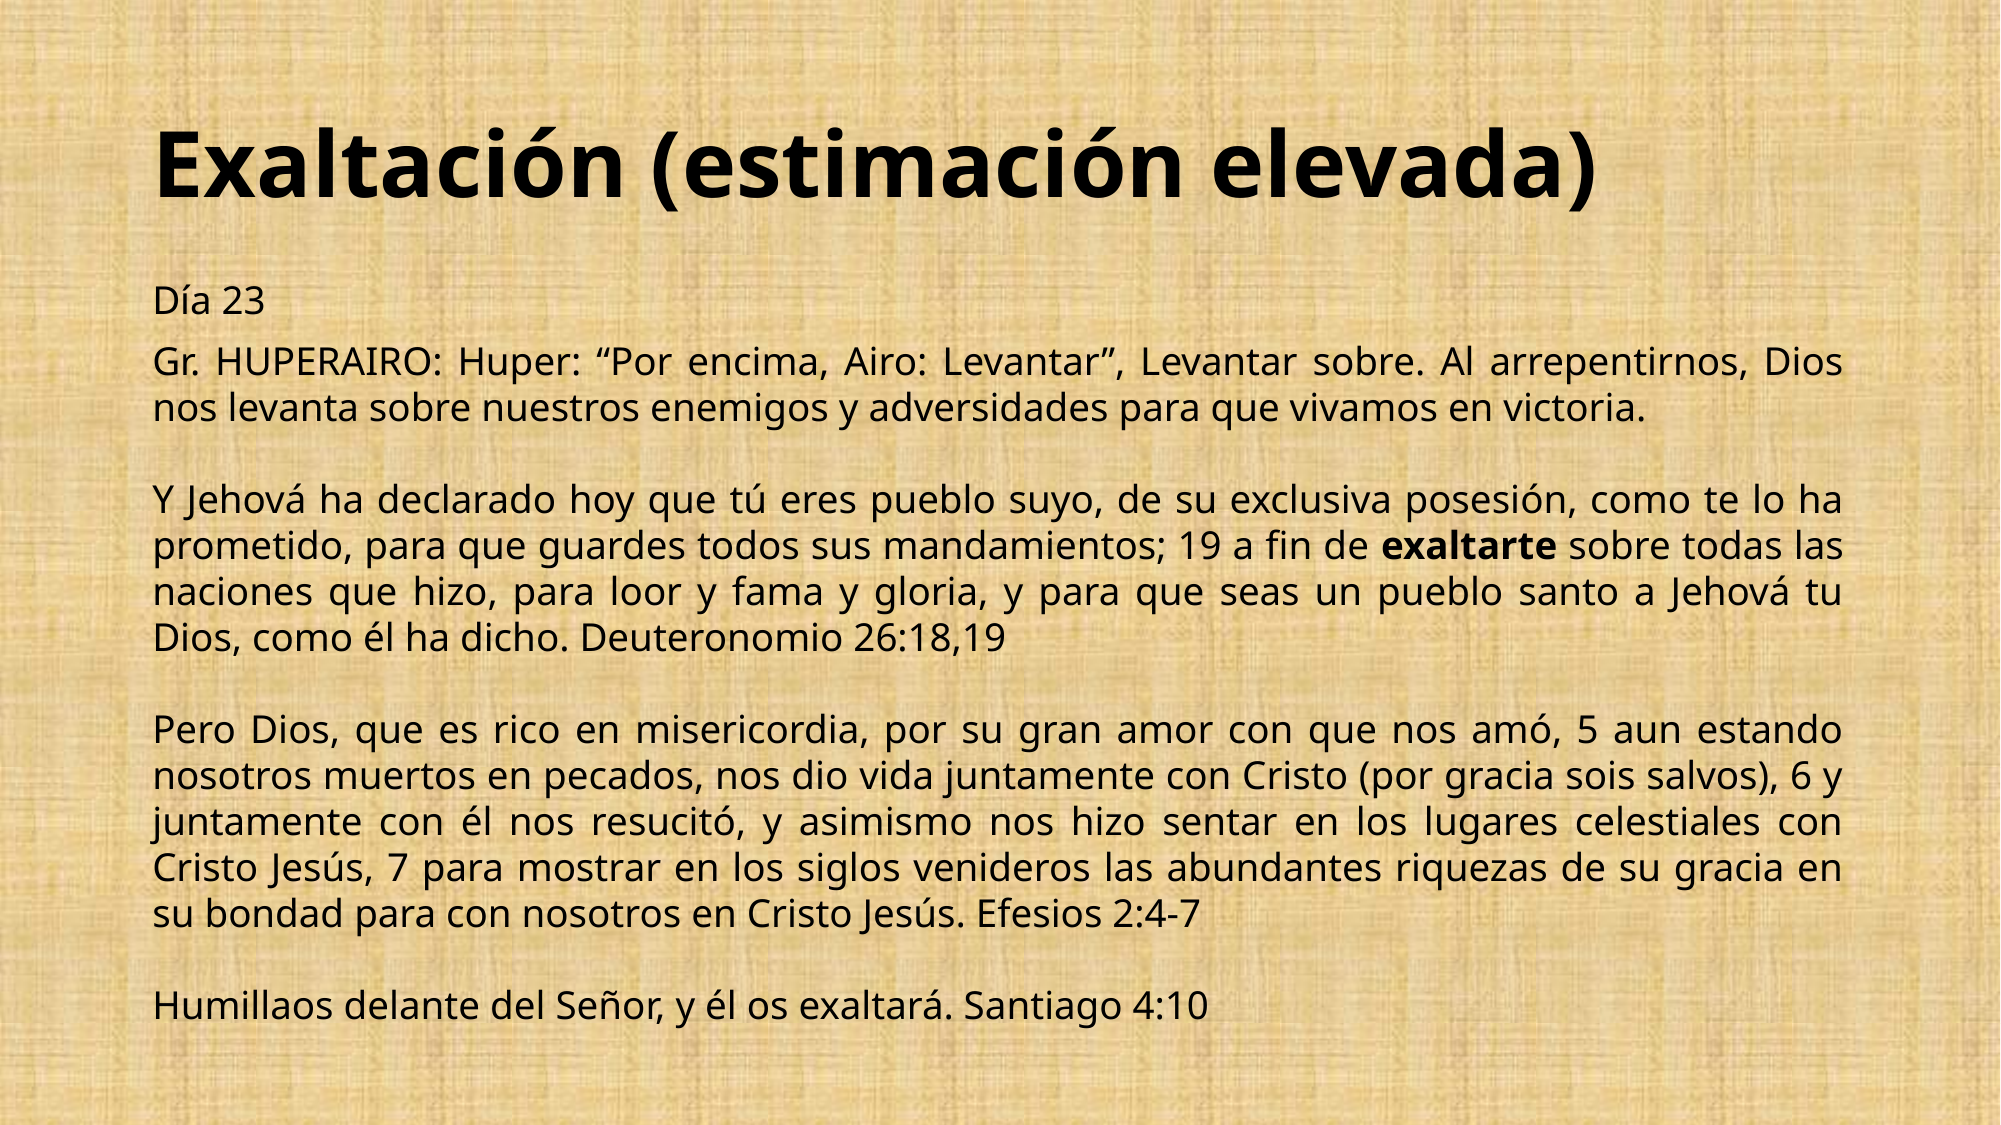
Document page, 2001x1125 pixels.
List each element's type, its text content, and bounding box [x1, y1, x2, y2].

list Día 23 Gr. HUPERAIRO: Huper: “Por encima, Airo: Levantar”, Levantar sobre. Al arrepentirnos, Dios nos levanta sobre nuestros enemigos y adversidades para que vivamos en victoria. Y Jehová ha declarado hoy que tú eres pueblo suyo, de su exclusiva posesión, como te lo ha prometido, para que guardes todos sus mandamientos; 19 a fin de exaltarte sobre todas las naciones que hizo, para loor y fama y gloria, y para que seas un pueblo santo a Jehová tu Dios, como él ha dicho. Deuteronomio 26:18,19 Pero Dios, que es rico en misericordia, por su gran amor con que nos amó, 5 aun estando nosotros muertos en pecados, nos dio vida juntamente con Cristo (por gracia sois salvos), 6 y juntamente con él nos resucitó, y asimismo nos hizo sentar en los lugares celestiales con Cristo Jesús, 7 para mostrar en los siglos venideros las abundantes riquezas de su gracia en su bondad para con nosotros en Cristo Jesús. Efesios 2:4-7 Humillaos delante del Señor, y él os exaltará. Santiago 4:10 [137, 268, 1860, 1048]
picture [0, 0, 2001, 1125]
title Exaltación (estimación elevada) [137, 101, 1860, 235]
